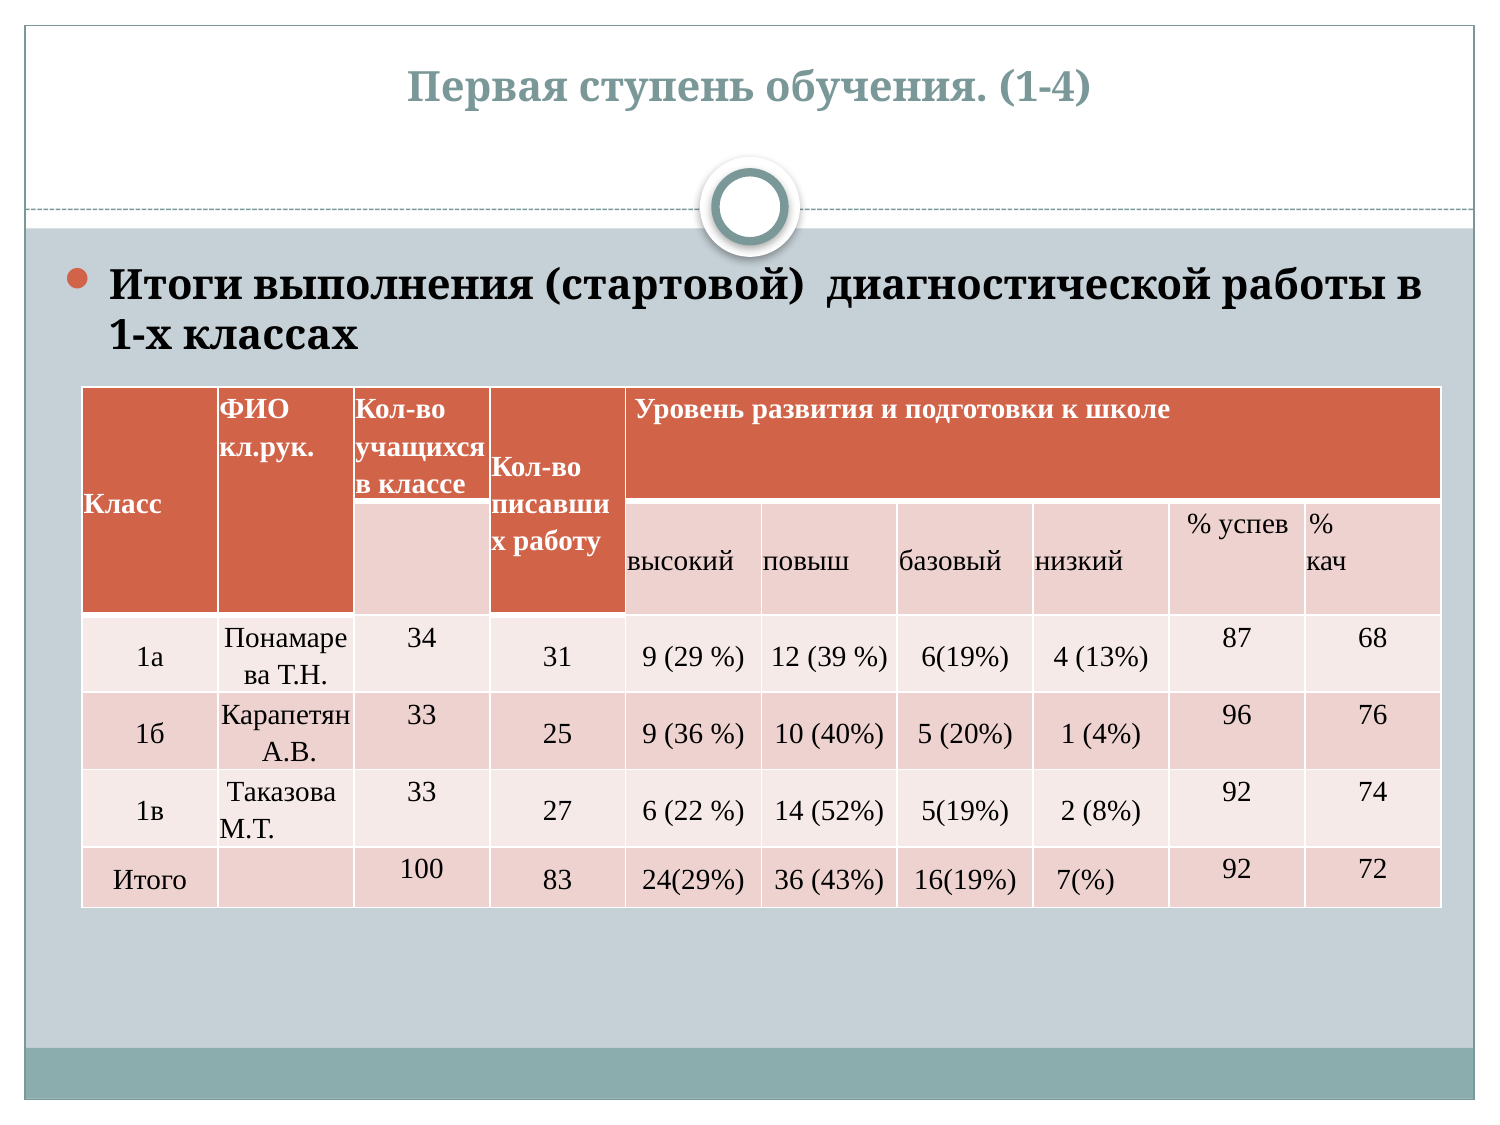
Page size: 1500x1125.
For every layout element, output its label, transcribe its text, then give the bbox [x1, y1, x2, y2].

table_cell 92 [1170, 770, 1304, 846]
table_cell 92 [1170, 848, 1304, 907]
table_cell 34 [355, 616, 489, 691]
table_cell 5(19%) [898, 770, 1032, 846]
table_cell высокий [626, 504, 761, 614]
table_cell [355, 504, 489, 614]
table_cell 36 (43%) [762, 848, 896, 907]
table_cell % успев [1170, 504, 1304, 614]
table_cell низкий [1034, 504, 1168, 614]
table_cell % кач [1306, 504, 1440, 614]
table_cell базовый [898, 504, 1032, 614]
table_cell 7(%) [1034, 848, 1168, 907]
table_cell 27 [491, 770, 625, 846]
table_header Кол-во учащихся в классе [355, 388, 489, 498]
table_cell 83 [491, 848, 625, 907]
table_cell 16(19%) [898, 848, 1032, 907]
table_cell 74 [1306, 770, 1440, 846]
table_cell 12 (39 %) [762, 616, 896, 691]
table_cell 10 (40%) [762, 693, 896, 769]
table_cell 1а [83, 618, 217, 691]
table_cell 14 (52%) [762, 770, 896, 846]
table_cell Понамарева Т.Н. [219, 618, 353, 691]
table_cell 33 [355, 770, 489, 846]
table_header Кол-во писавших работу [491, 388, 625, 612]
table_cell 100 [355, 848, 489, 907]
table_cell Карапетян А.В. [219, 693, 353, 769]
table_cell 2 (8%) [1034, 770, 1168, 846]
table_cell 6 (22 %) [626, 770, 761, 846]
table_cell 96 [1170, 693, 1304, 769]
table_cell 9 (36 %) [626, 693, 761, 769]
table_cell 33 [355, 693, 489, 769]
table_cell Итого [83, 848, 217, 907]
table_cell 24(29%) [626, 848, 761, 907]
table_cell 87 [1170, 616, 1304, 691]
table_header ФИО кл.рук. [219, 388, 353, 612]
table_cell 1 (4%) [1034, 693, 1168, 769]
table_cell 9 (29 %) [626, 616, 761, 691]
table_cell 72 [1306, 848, 1440, 907]
table_cell [219, 848, 353, 907]
table_cell 25 [491, 693, 625, 769]
table_header Класс [83, 388, 217, 612]
table_cell 1в [83, 770, 217, 846]
table_cell 76 [1306, 693, 1440, 769]
table_cell 31 [491, 618, 625, 691]
table_cell повыш [762, 504, 896, 614]
list Итоги выполнения (стартовой) диагностической работы в 1-х классах [49, 250, 1445, 1001]
title Первая ступень обучения. (1-4) [49, 37, 1450, 118]
table_header Уровень развития и подготовки к школе [626, 388, 1440, 498]
table_cell 6(19%) [898, 616, 1032, 691]
table_cell 1б [83, 693, 217, 769]
table_cell 5 (20%) [898, 693, 1032, 769]
table_cell Таказова М.Т. [219, 770, 353, 846]
table_cell 4 (13%) [1034, 616, 1168, 691]
table_cell 68 [1306, 616, 1440, 691]
